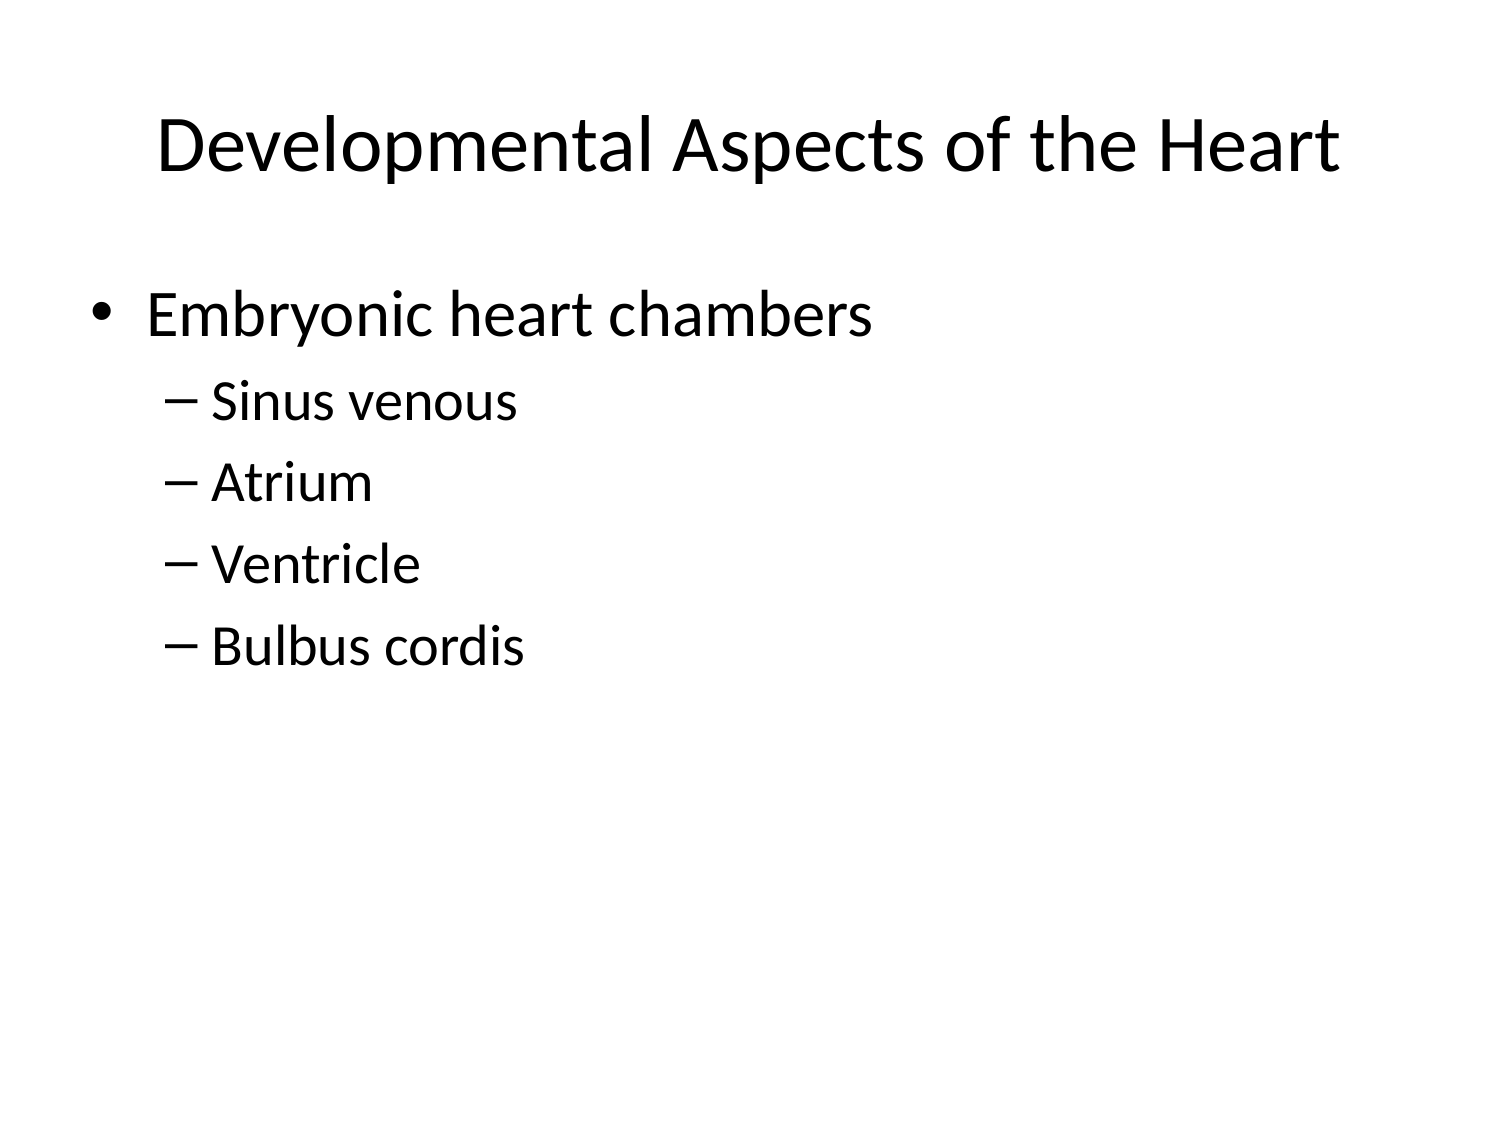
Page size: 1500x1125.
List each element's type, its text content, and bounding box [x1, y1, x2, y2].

list Embryonic heart chambers Sinus venous Atrium Ventricle Bulbus cordis [75, 262, 1425, 1005]
title Developmental Aspects of the Heart [75, 45, 1425, 233]
